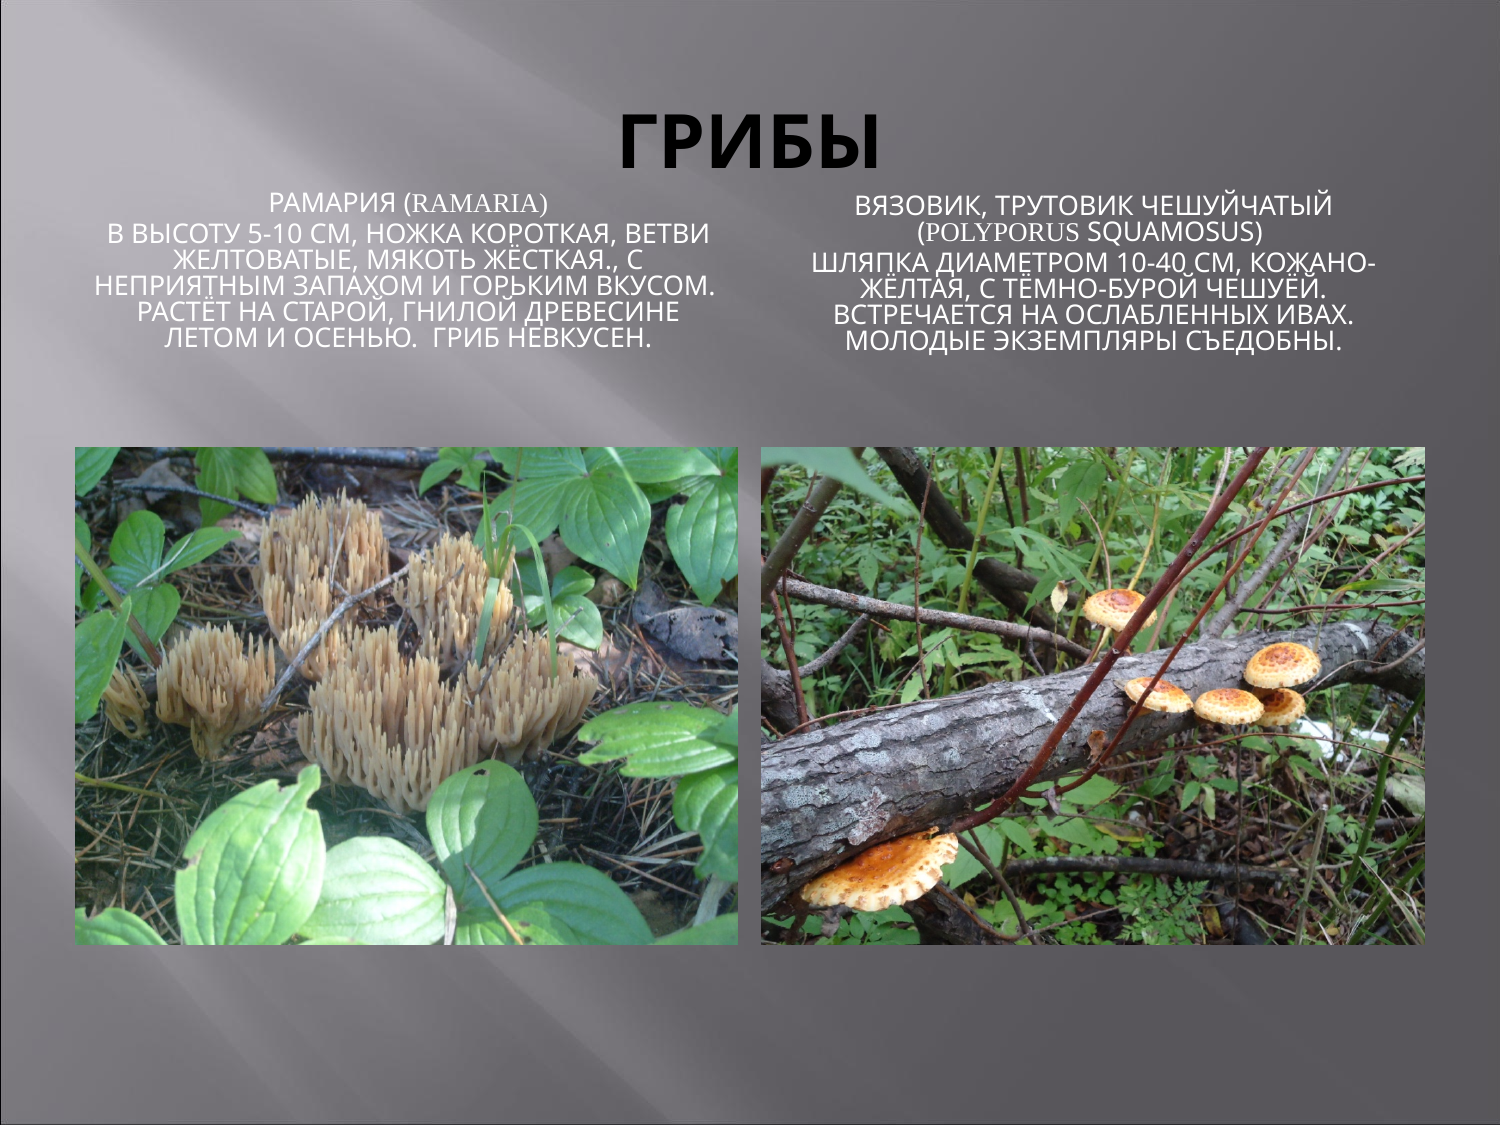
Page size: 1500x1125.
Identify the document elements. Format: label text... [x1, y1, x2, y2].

picture [0, 0, 1500, 1125]
list ВЯЗОВИК, ТРУТОВИК ЧЕШУЙЧАТЫЙ (POLYPORUS SQUAMOSUS) ШЛЯПКА ДИАМЕТРОМ 10-40 СМ, КОЖАНО-ЖЁЛТАЯ, С ТЁМНО-БУРОЙ ЧЕШУЁЙ. ВСТРЕЧАЕТСЯ НА ОСЛАБЛЕННЫХ ИВАХ. МОЛОДЫЕ ЭКЗЕМПЛЯРЫ СЪЕДОБНЫ. [761, 175, 1426, 376]
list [74, 447, 738, 945]
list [761, 447, 1426, 945]
title ГРИБЫ [75, 44, 1425, 233]
list РАМАРИЯ (RAMARIA) В ВЫСОТУ 5-10 СМ, НОЖКА КОРОТКАЯ, ВЕТВИ ЖЕЛТОВАТЫЕ, МЯКОТЬ ЖЁСТКАЯ., С НЕПРИЯТНЫМ ЗАПАХОМ И ГОРЬКИМ ВКУСОМ. РАСТЁТ НА СТАРОЙ, ГНИЛОЙ ДРЕВЕСИНЕ ЛЕТОМ И ОСЕНЬЮ. ГРИБ НЕВКУСЕН. [76, 172, 740, 373]
